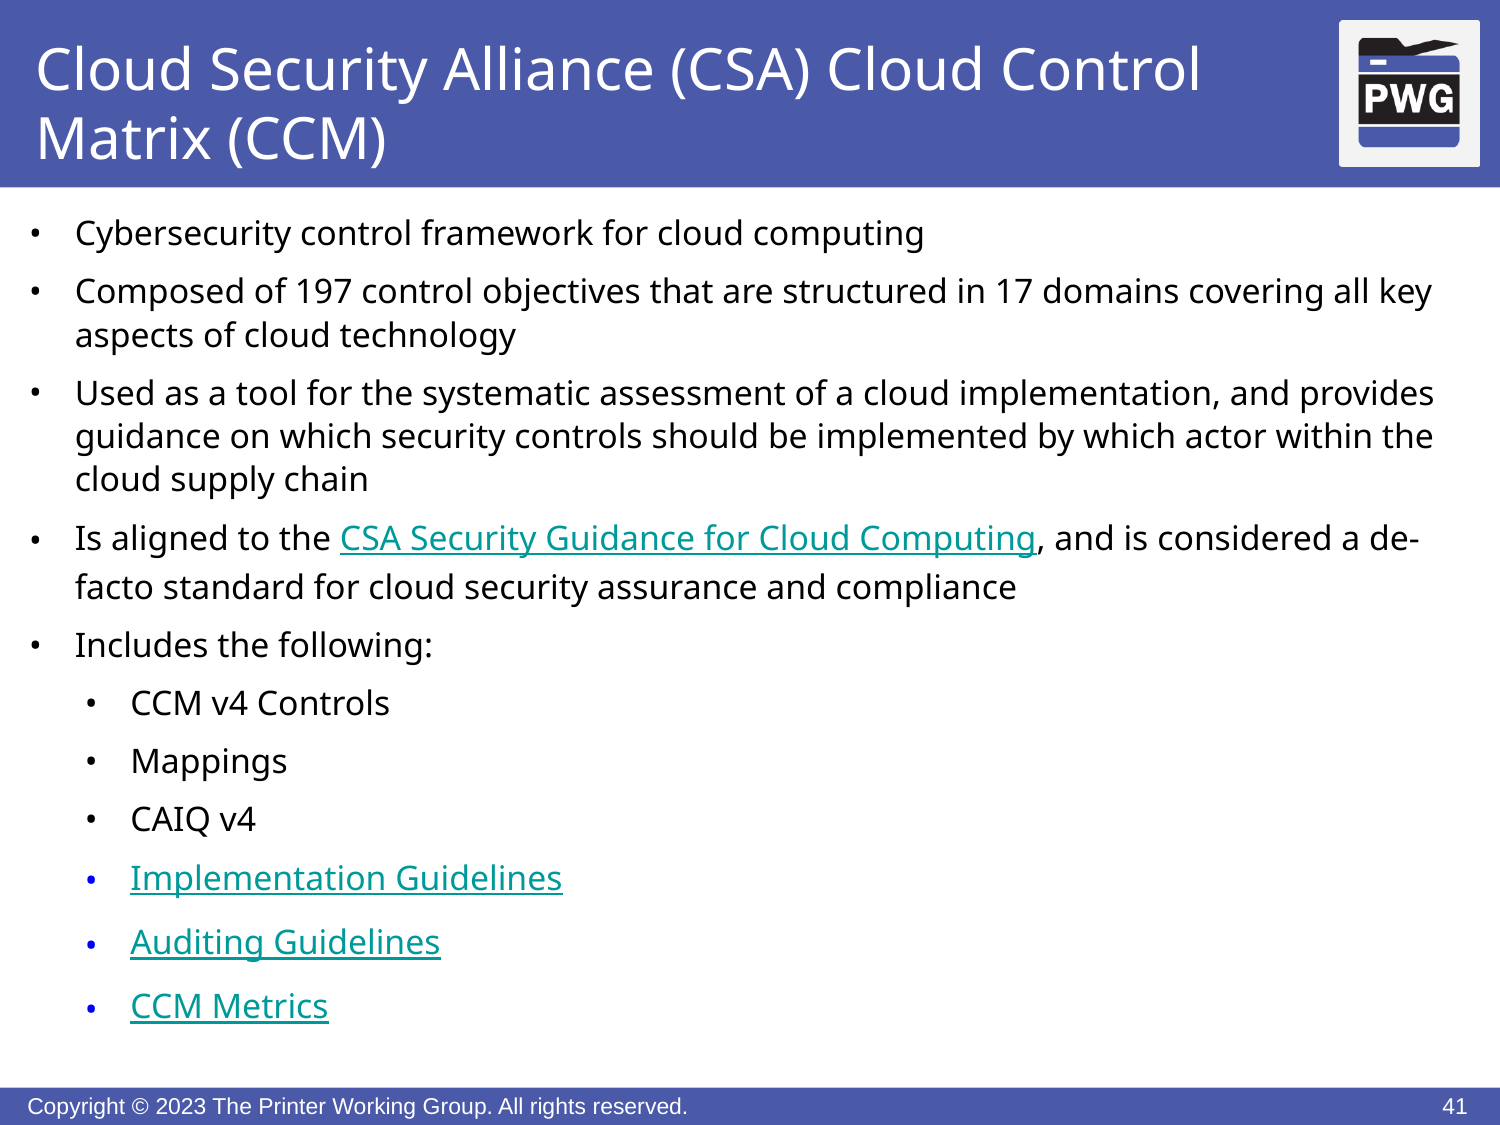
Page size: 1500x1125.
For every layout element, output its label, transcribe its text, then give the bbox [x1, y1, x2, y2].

text_box [0, 1087, 1500, 1125]
text_box Copyright © 2023 The Printer Working Group. All rights reserved. [20, 1092, 750, 1118]
picture [1339, 20, 1480, 167]
text_box [0, 0, 1500, 188]
text_box Cybersecurity control framework for cloud computing Composed of 197 control objectives that are structured in 17 domains covering all key aspects of cloud technology Used as a tool for the systematic assessment of a cloud implementation, and provides guidance on which security controls should be implemented by which actor within the cloud supply chain Is aligned to the CSA Security Guidance for Cloud Computing, and is considered a de-facto standard for cloud security assurance and compliance Includes the following: CCM v4 Controls Mappings CAIQ v4 Implementation Guidelines Auditing Guidelines CCM Metrics [20, 201, 1473, 1043]
text_box 41 [1441, 1092, 1469, 1118]
title Cloud Security Alliance (CSA) Cloud Control Matrix (CCM) [20, 13, 1319, 180]
